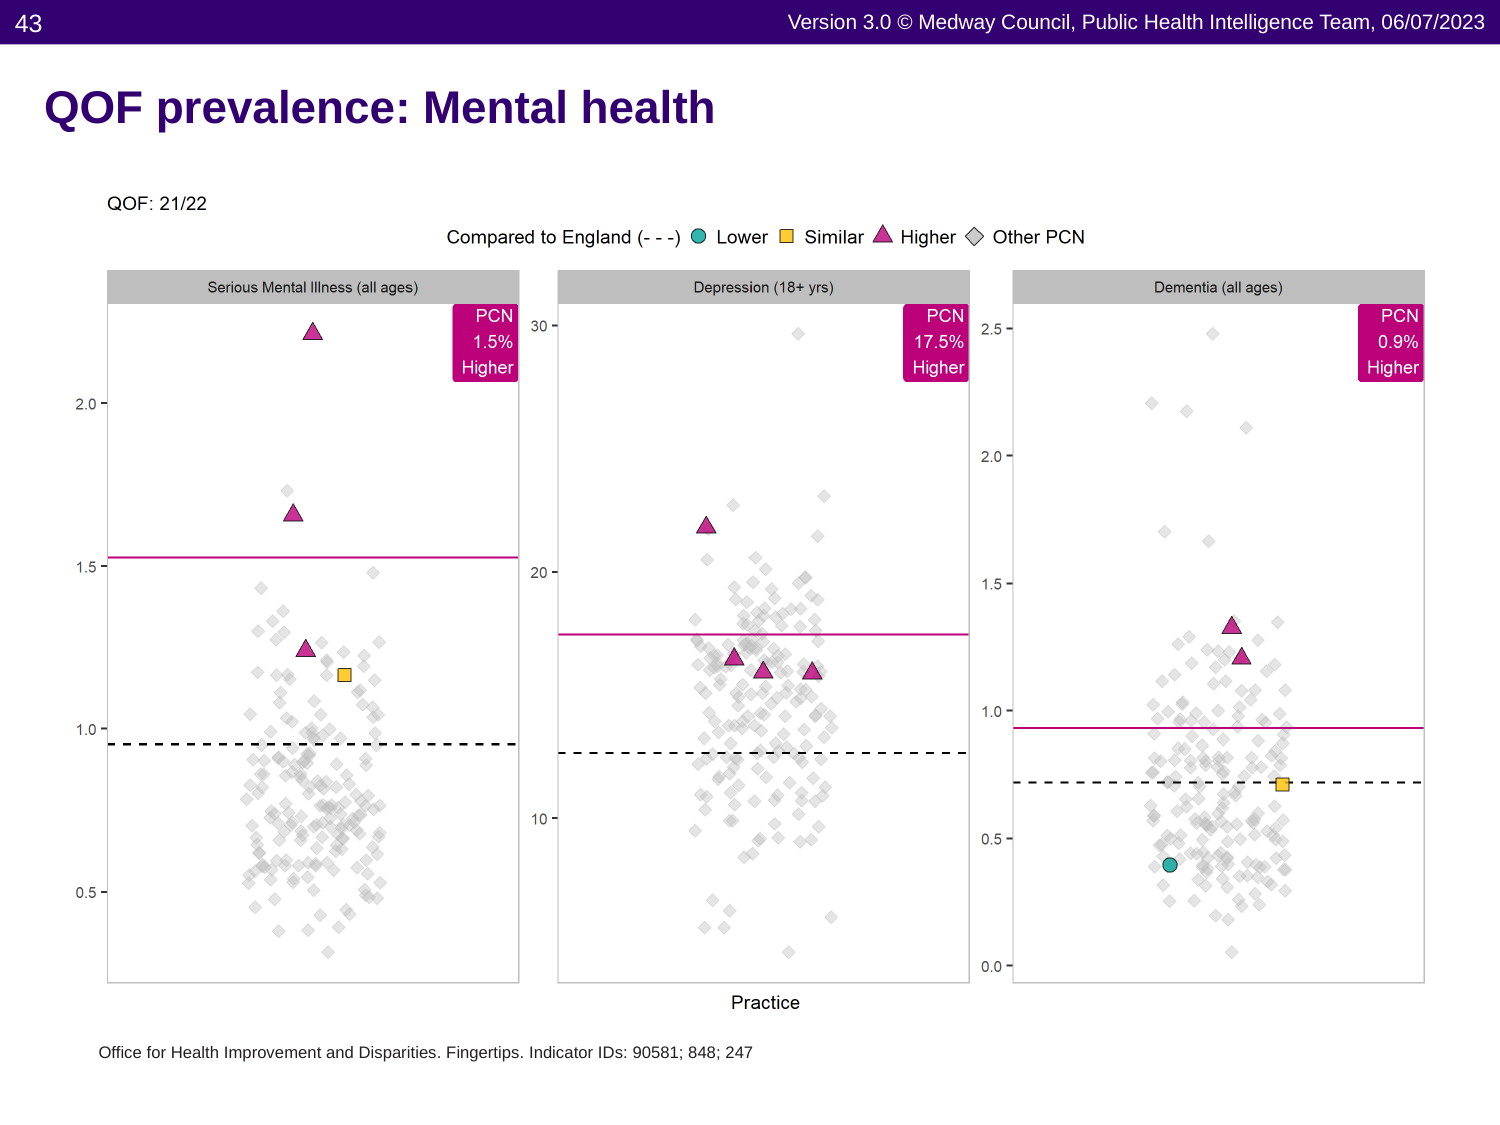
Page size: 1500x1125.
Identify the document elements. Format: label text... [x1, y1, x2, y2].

list Version 3.0 © Medway Council, Public Health Intelligence Team, 06/07/2023 [419, 0, 1500, 43]
title QOF prevalence: Mental health [29, 70, 1471, 138]
list 43 [0, 0, 95, 95]
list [64, 184, 1436, 1024]
list Office for Health Improvement and Disparities. Fingertips. Indicator IDs: 90581; 848; 247 [64, 1035, 1436, 1106]
